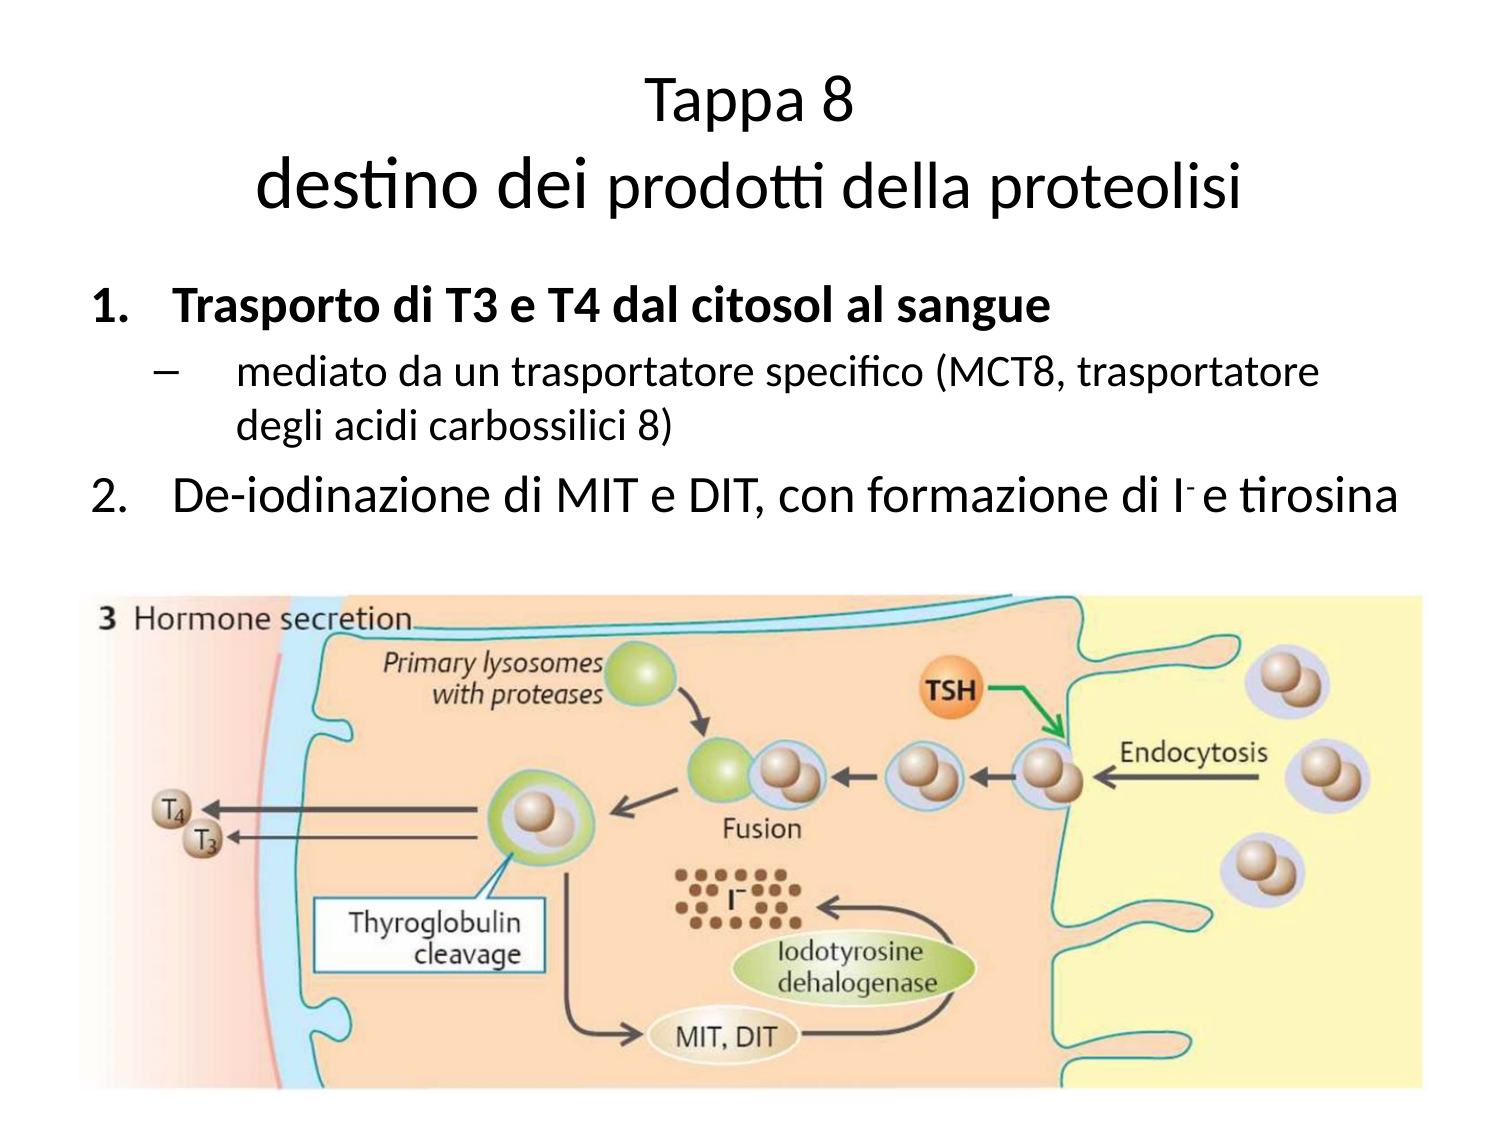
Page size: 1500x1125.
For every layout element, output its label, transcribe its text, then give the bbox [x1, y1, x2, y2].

list Trasporto di T3 e T4 dal citosol al sangue mediato da un trasportatore specifico (MCT8, trasportatore degli acidi carbossilici 8) De-iodinazione di MIT e DIT, con formazione di I- e tirosina [75, 262, 1425, 588]
title Tappa 8 destino dei prodotti della proteolisi [75, 45, 1425, 233]
picture [74, 589, 1430, 1103]
